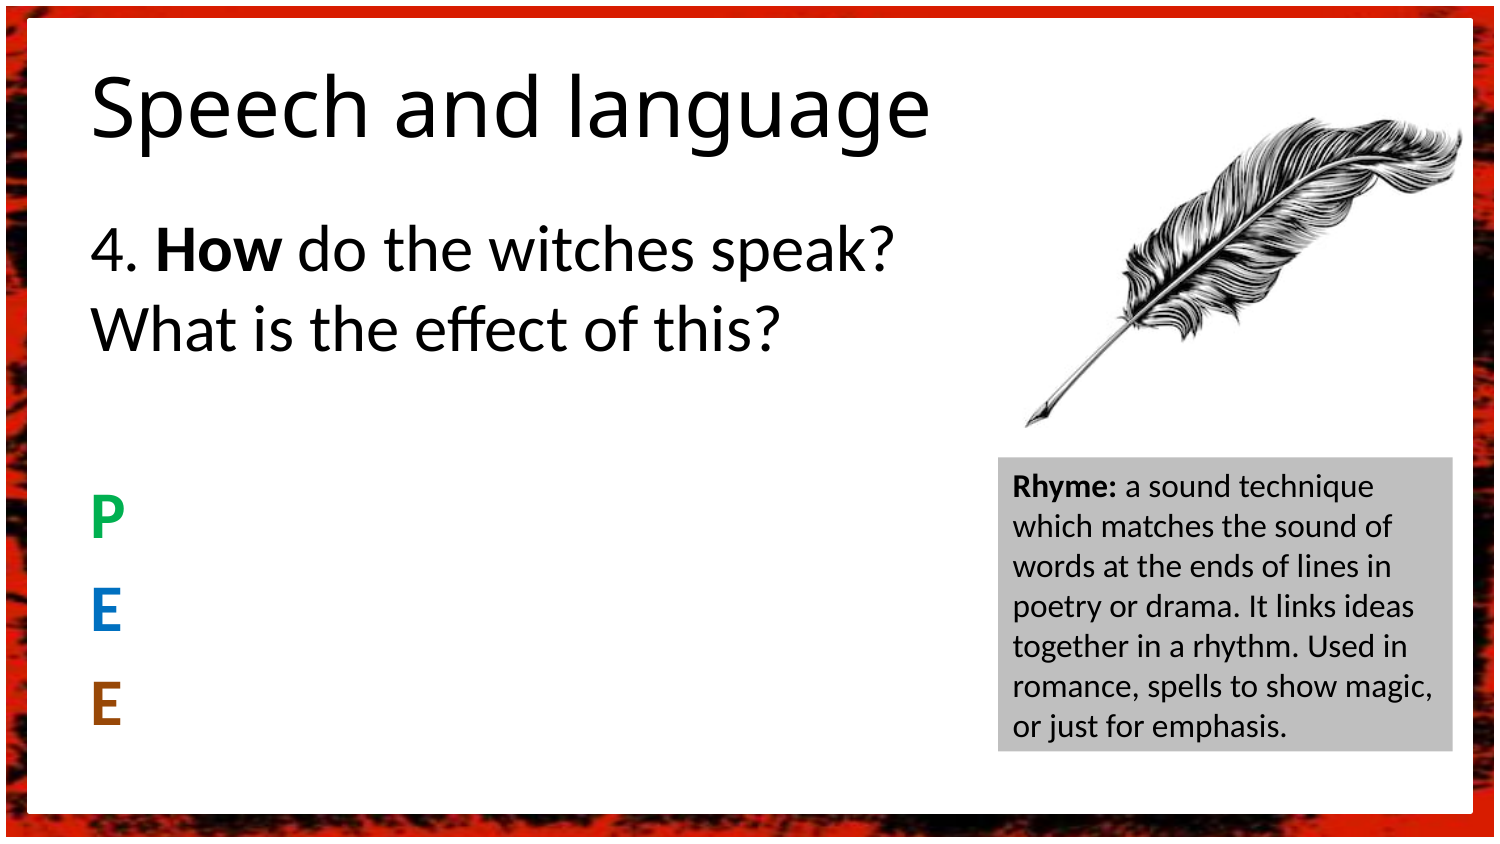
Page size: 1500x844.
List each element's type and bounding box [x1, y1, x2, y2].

text_box [0, 0, 1500, 844]
picture [1002, 102, 1471, 444]
